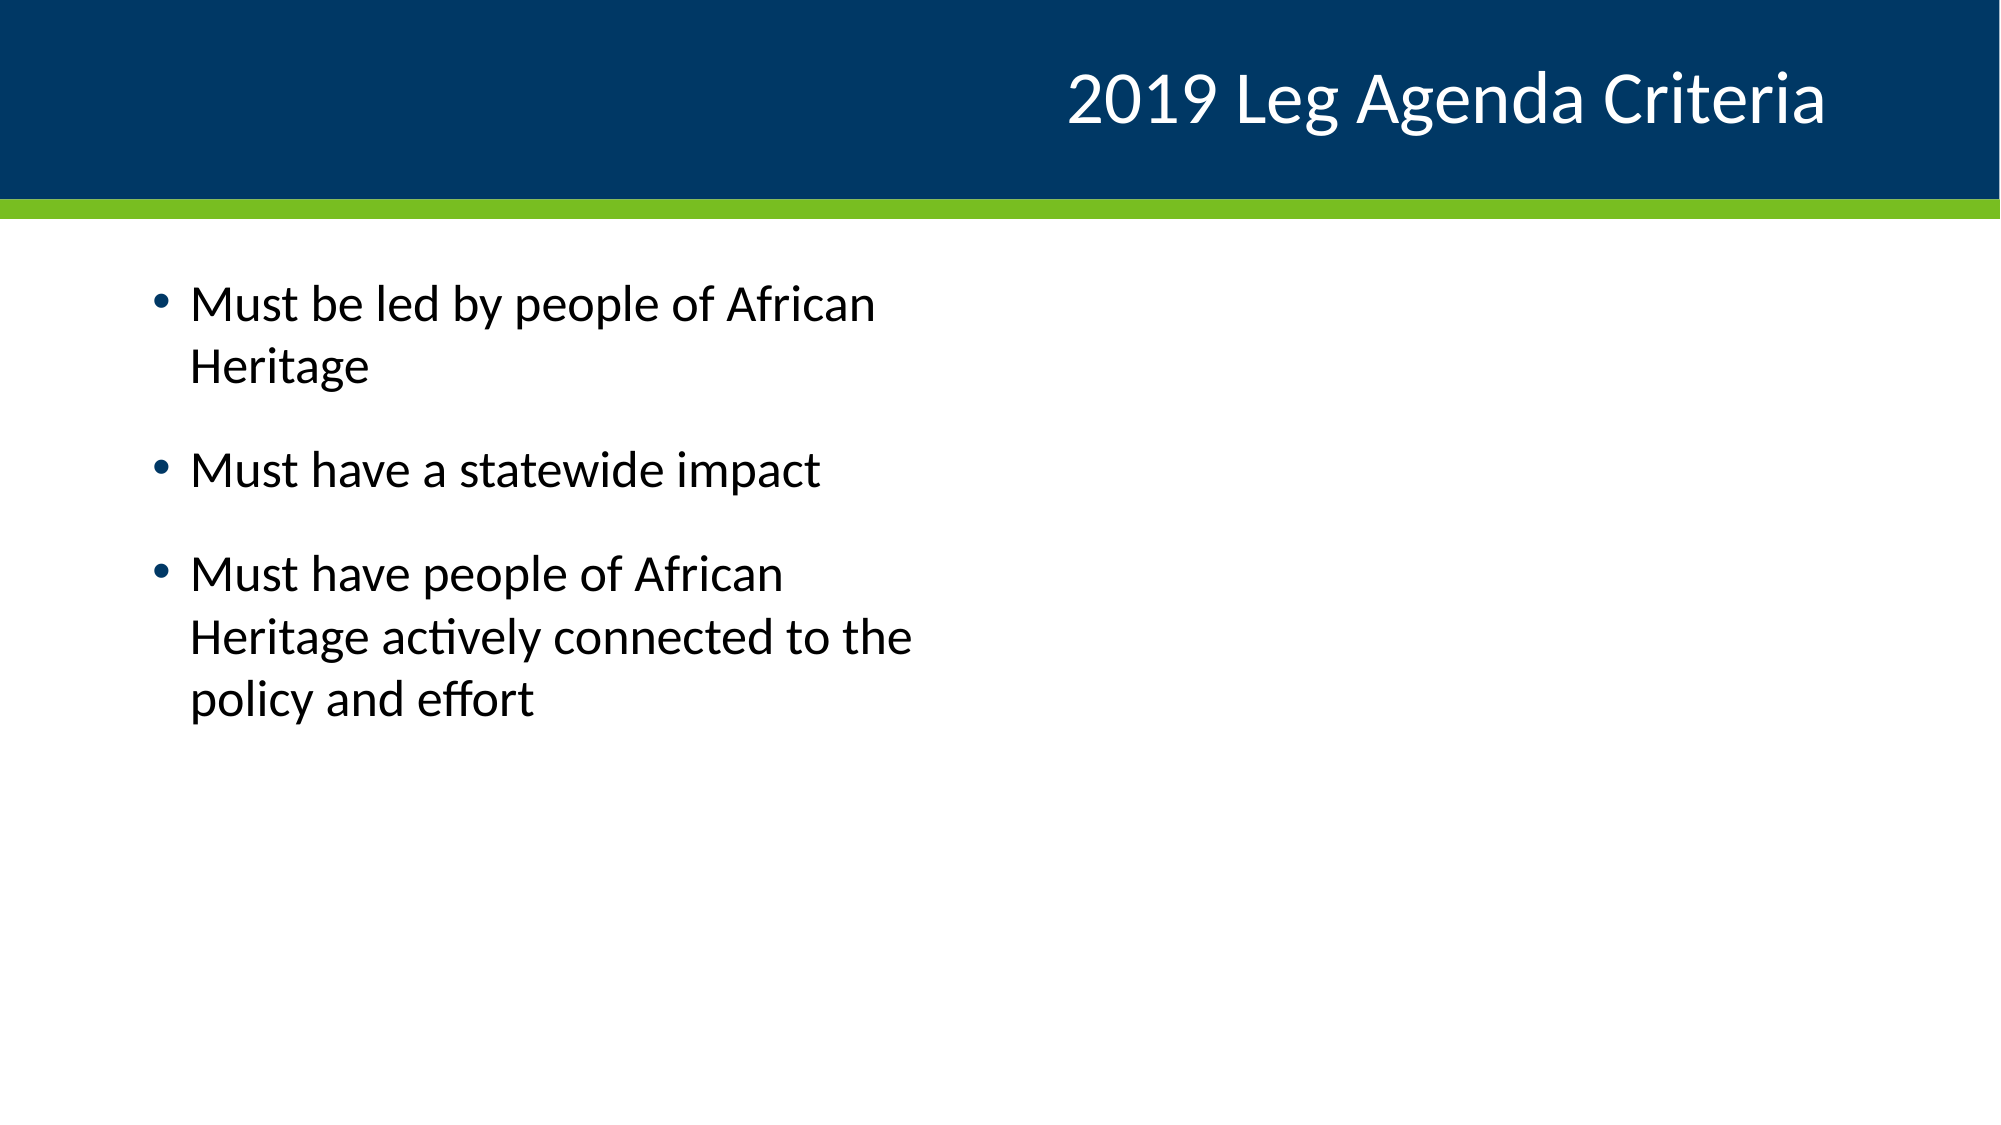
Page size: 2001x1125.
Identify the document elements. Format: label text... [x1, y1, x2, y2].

list Must be led by people of African Heritage Must have a statewide impact Must have people of African Heritage actively connected to the policy and effort [137, 261, 988, 1014]
title 2019 Leg Agenda Criteria [137, 0, 1863, 200]
